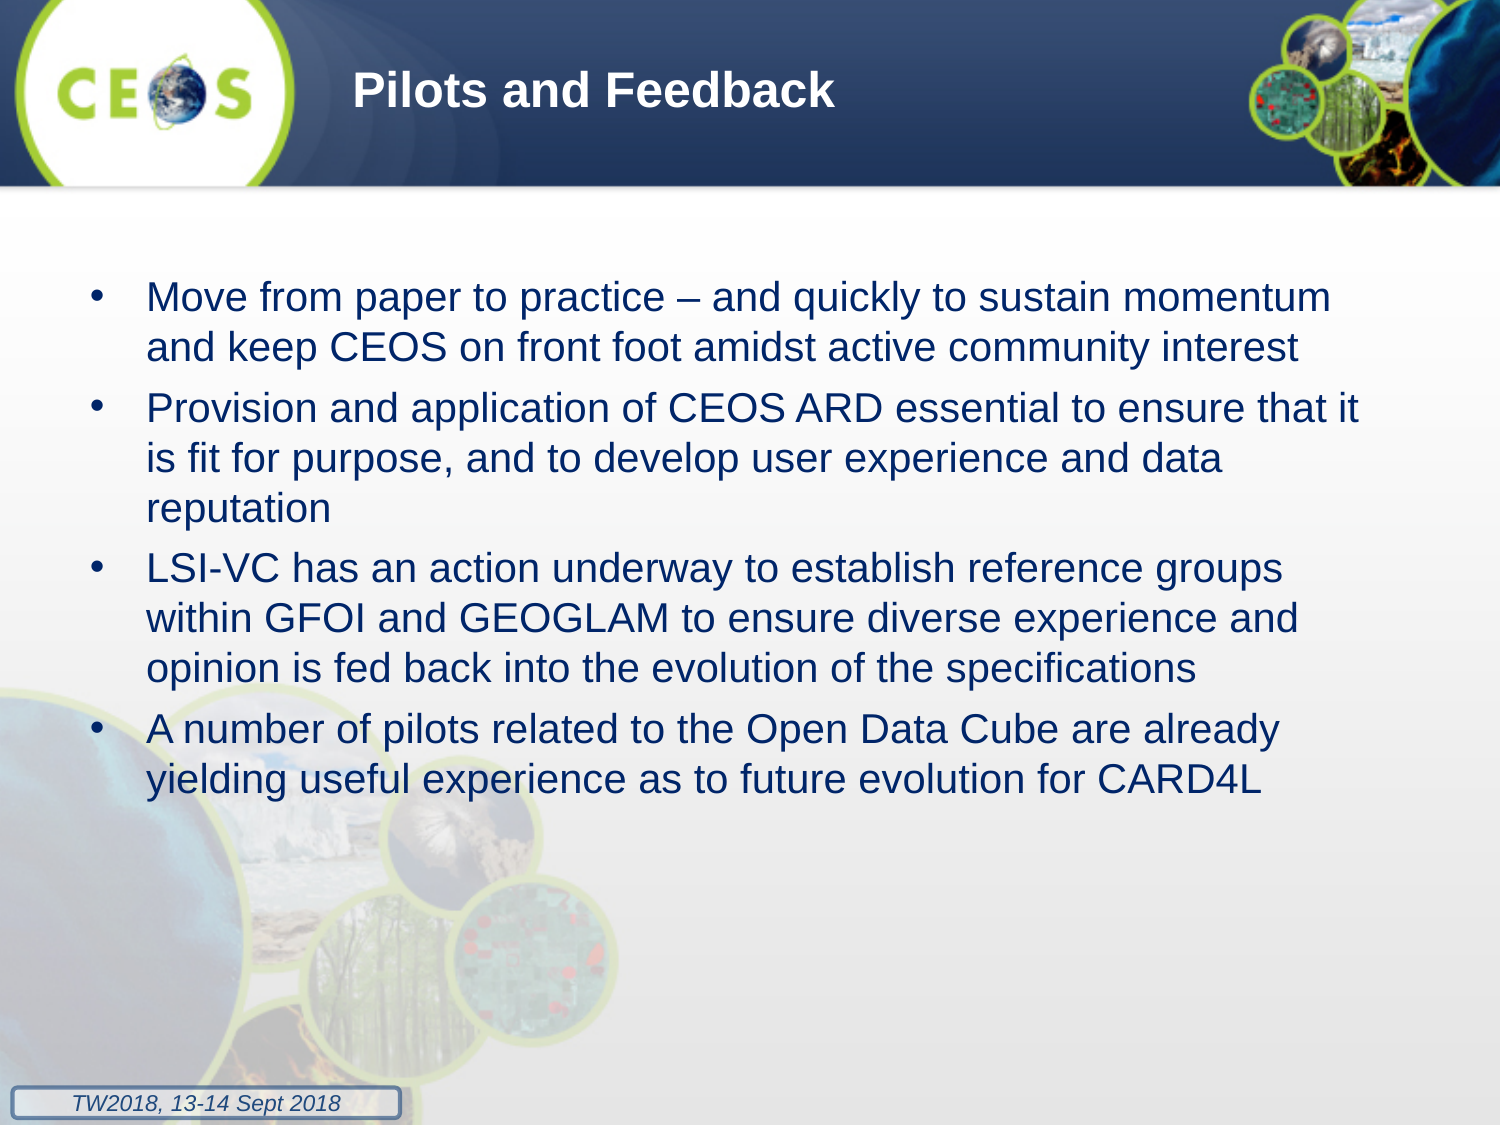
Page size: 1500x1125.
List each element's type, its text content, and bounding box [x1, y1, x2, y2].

list Move from paper to practice – and quickly to sustain momentum and keep CEOS on front foot amidst active community interest Provision and application of CEOS ARD essential to ensure that it is fit for purpose, and to develop user experience and data reputation LSI-VC has an action underway to establish reference groups within GFOI and GEOGLAM to ensure diverse experience and opinion is fed back into the evolution of the specifications A number of pilots related to the Open Data Cube are already yielding useful experience as to future evolution for CARD4L [75, 262, 1413, 1038]
picture [0, 0, 1500, 1125]
list Pilots and Feedback [337, 50, 1150, 138]
